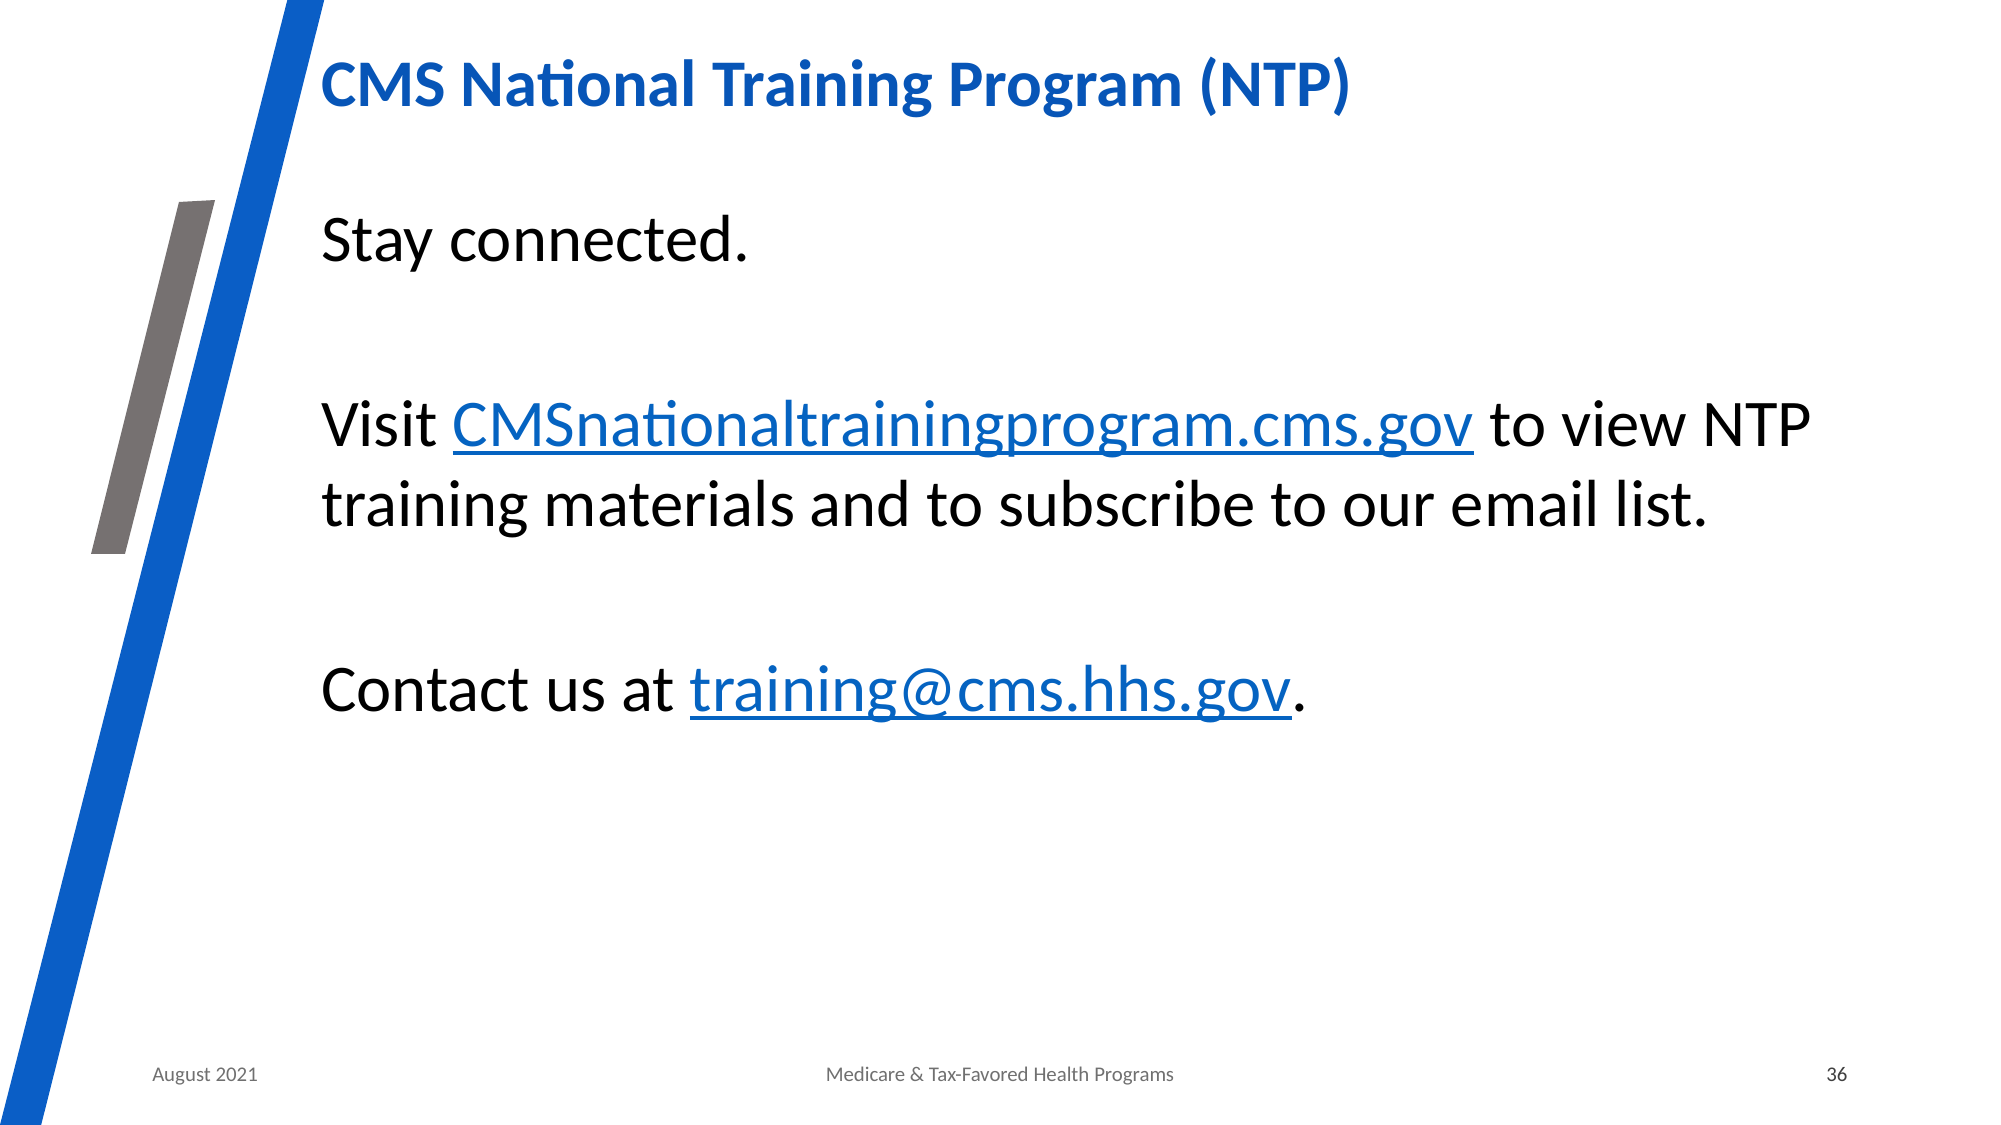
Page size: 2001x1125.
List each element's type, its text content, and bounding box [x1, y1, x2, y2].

list Stay connected. Visit CMSnationaltrainingprogram.cms.gov to view NTP training materials and to subscribe to our email list. Contact us at training@cms.hhs.gov. [306, 187, 1920, 1012]
footer Medicare & Tax-Favored Health Programs [662, 1042, 1338, 1103]
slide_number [137, 1042, 588, 1103]
title CMS National Training Program (NTP) [306, 1, 1920, 169]
